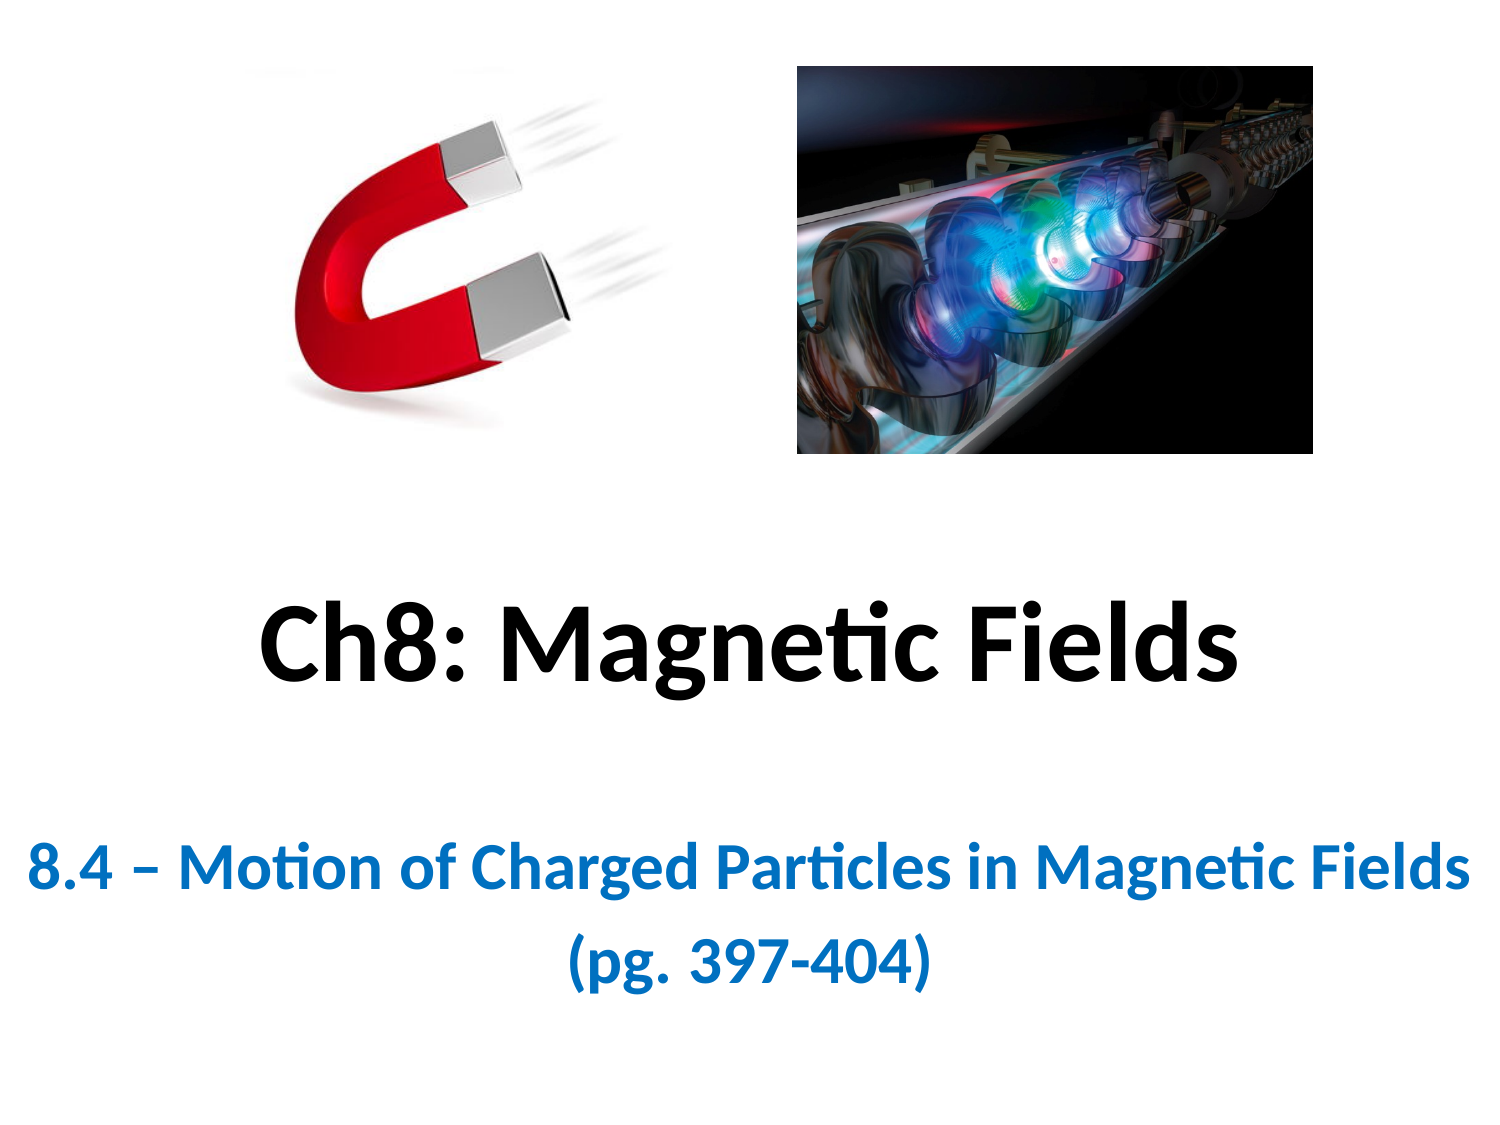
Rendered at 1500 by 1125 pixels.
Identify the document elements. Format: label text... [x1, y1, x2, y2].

title Ch8: Magnetic Fields [0, 515, 1500, 720]
picture [796, 66, 1314, 454]
picture [206, 54, 727, 455]
subtitle 8.4 – Motion of Charged Particles in Magnetic Fields (pg. 397-404) [0, 720, 1500, 1009]
